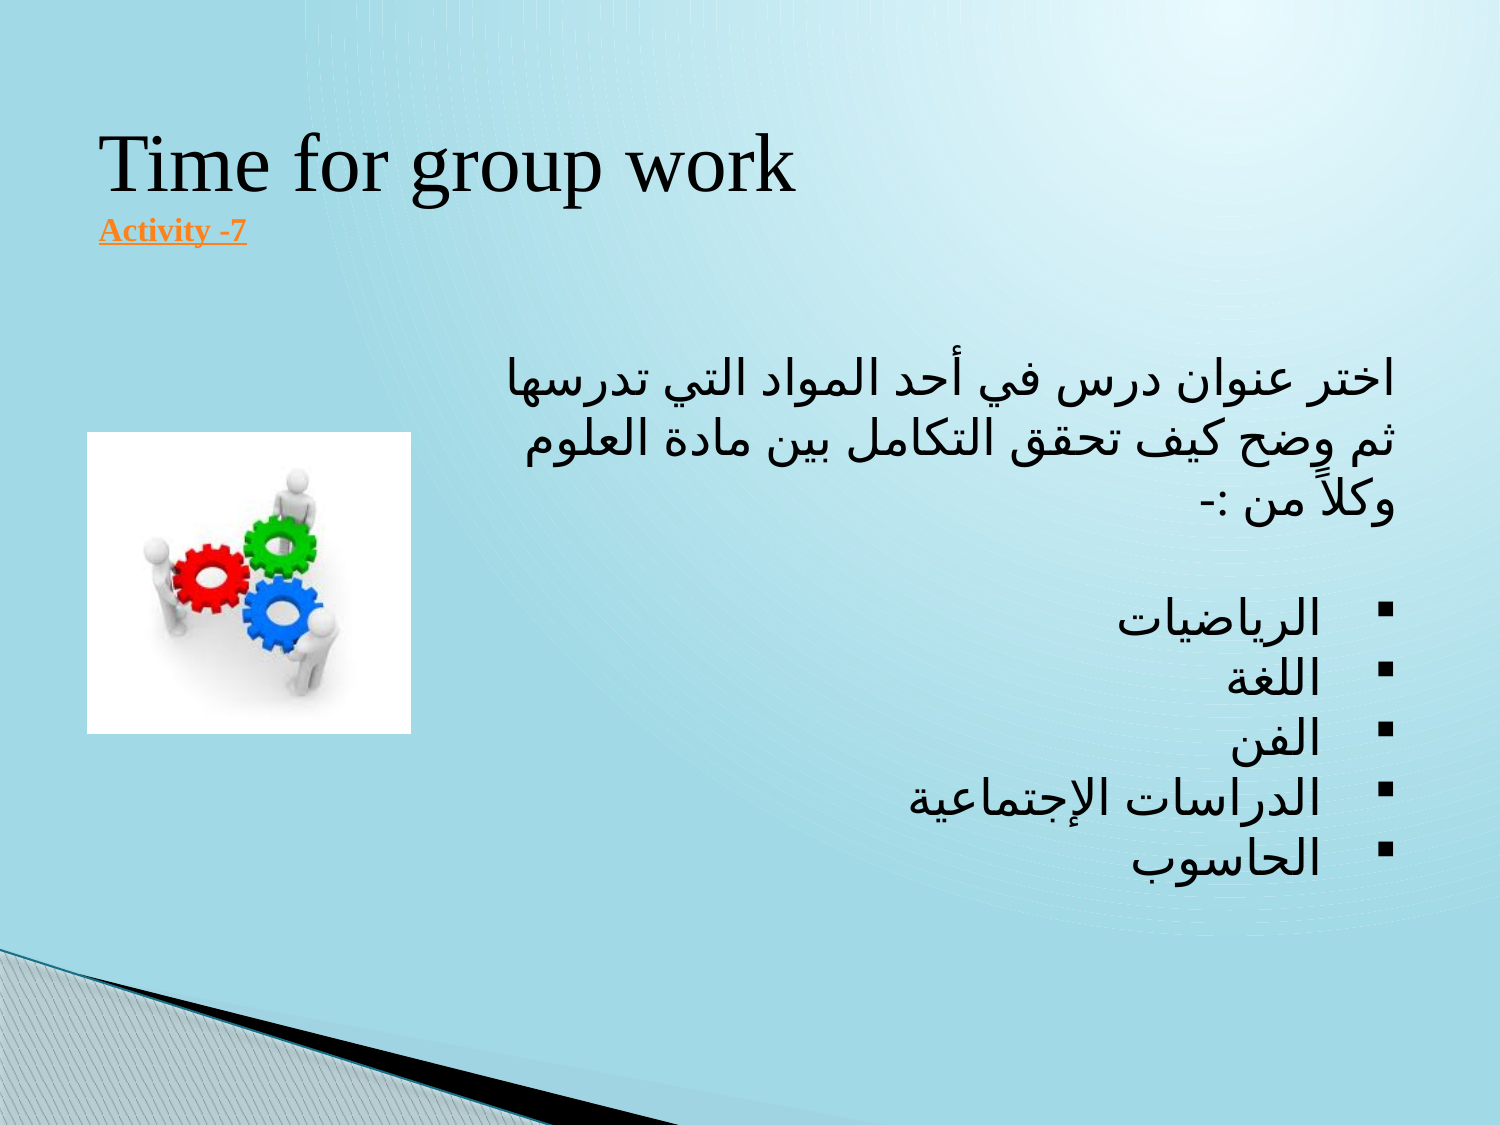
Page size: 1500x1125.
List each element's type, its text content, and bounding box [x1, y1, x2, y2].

text_box Time for group work Activity -7 [83, 100, 998, 256]
picture [87, 432, 411, 735]
text_box اختر عنوان درس في أحد المواد التي تدرسها ثم وضح كيف تحقق التكامل بين مادة العلوم وكلاً من :- الرياضيات اللغة الفن الدراسات الإجتماعية الحاسوب [486, 338, 1412, 893]
